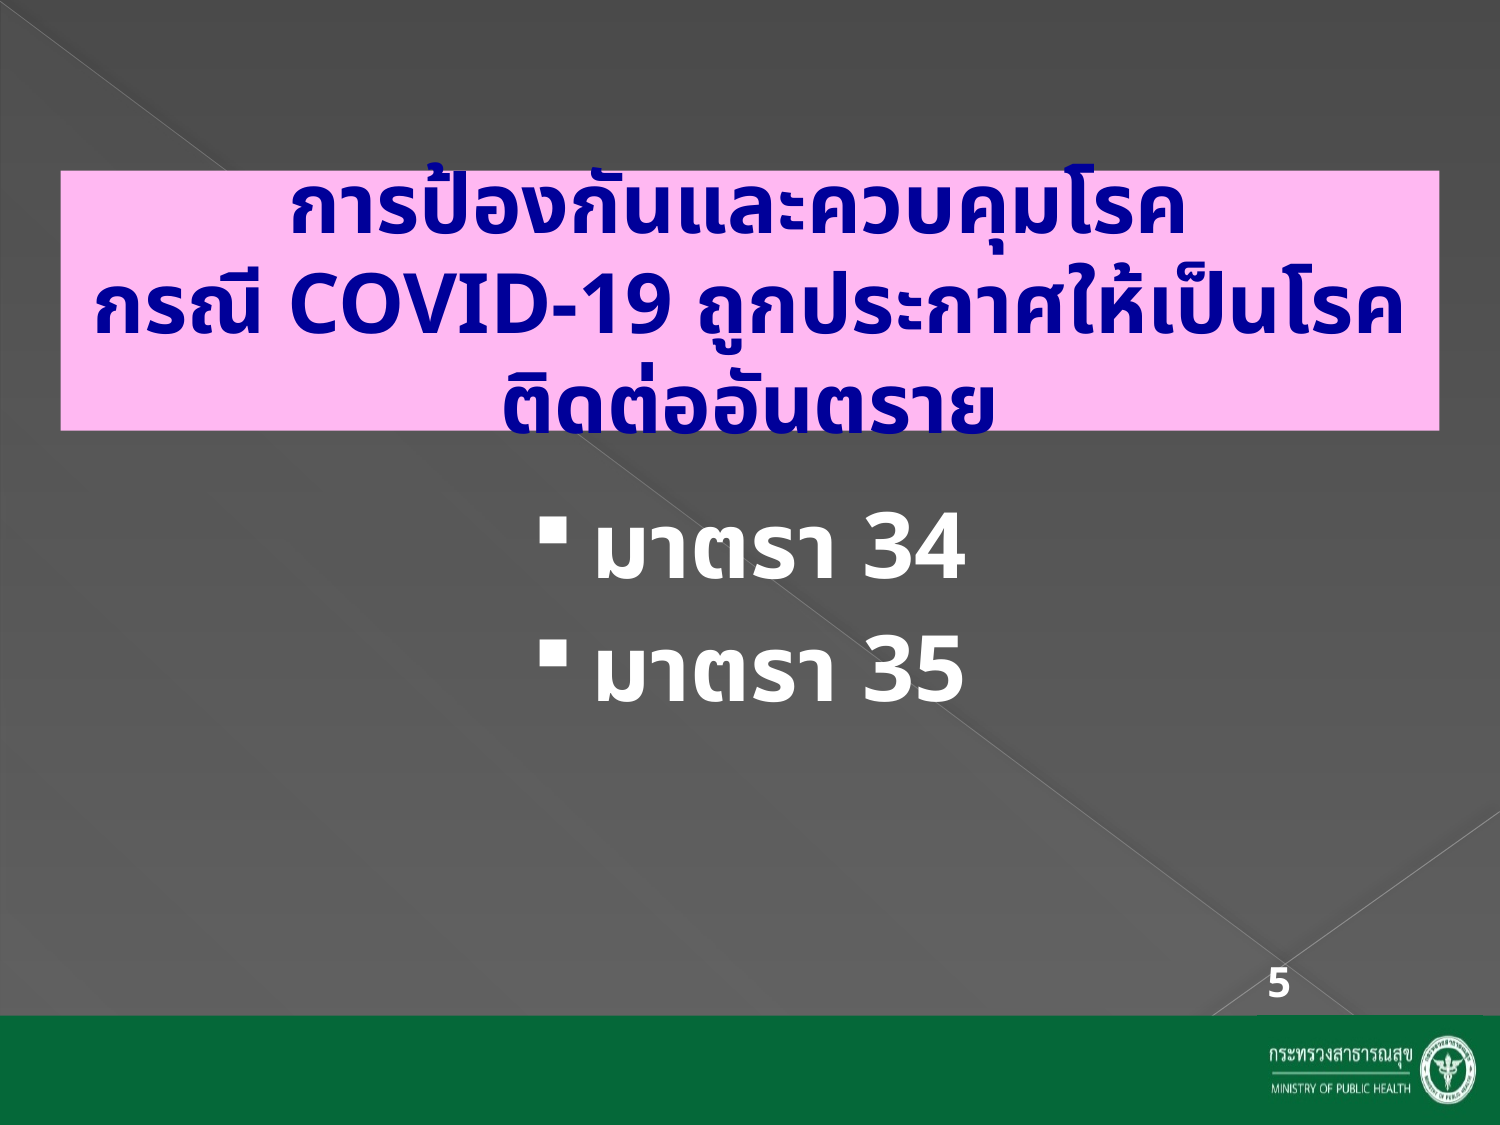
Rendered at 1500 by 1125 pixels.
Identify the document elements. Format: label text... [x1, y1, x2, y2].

slide_number 5 [1104, 954, 1455, 1002]
text_box การป้องกันและควบคุมโรค กรณี COVID-19 ถูกประกาศให้เป็นโรคติดต่ออันตราย [60, 170, 1440, 431]
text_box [0, 1015, 1500, 1125]
text_box มาตรา 34 มาตรา 35 [469, 479, 1031, 727]
